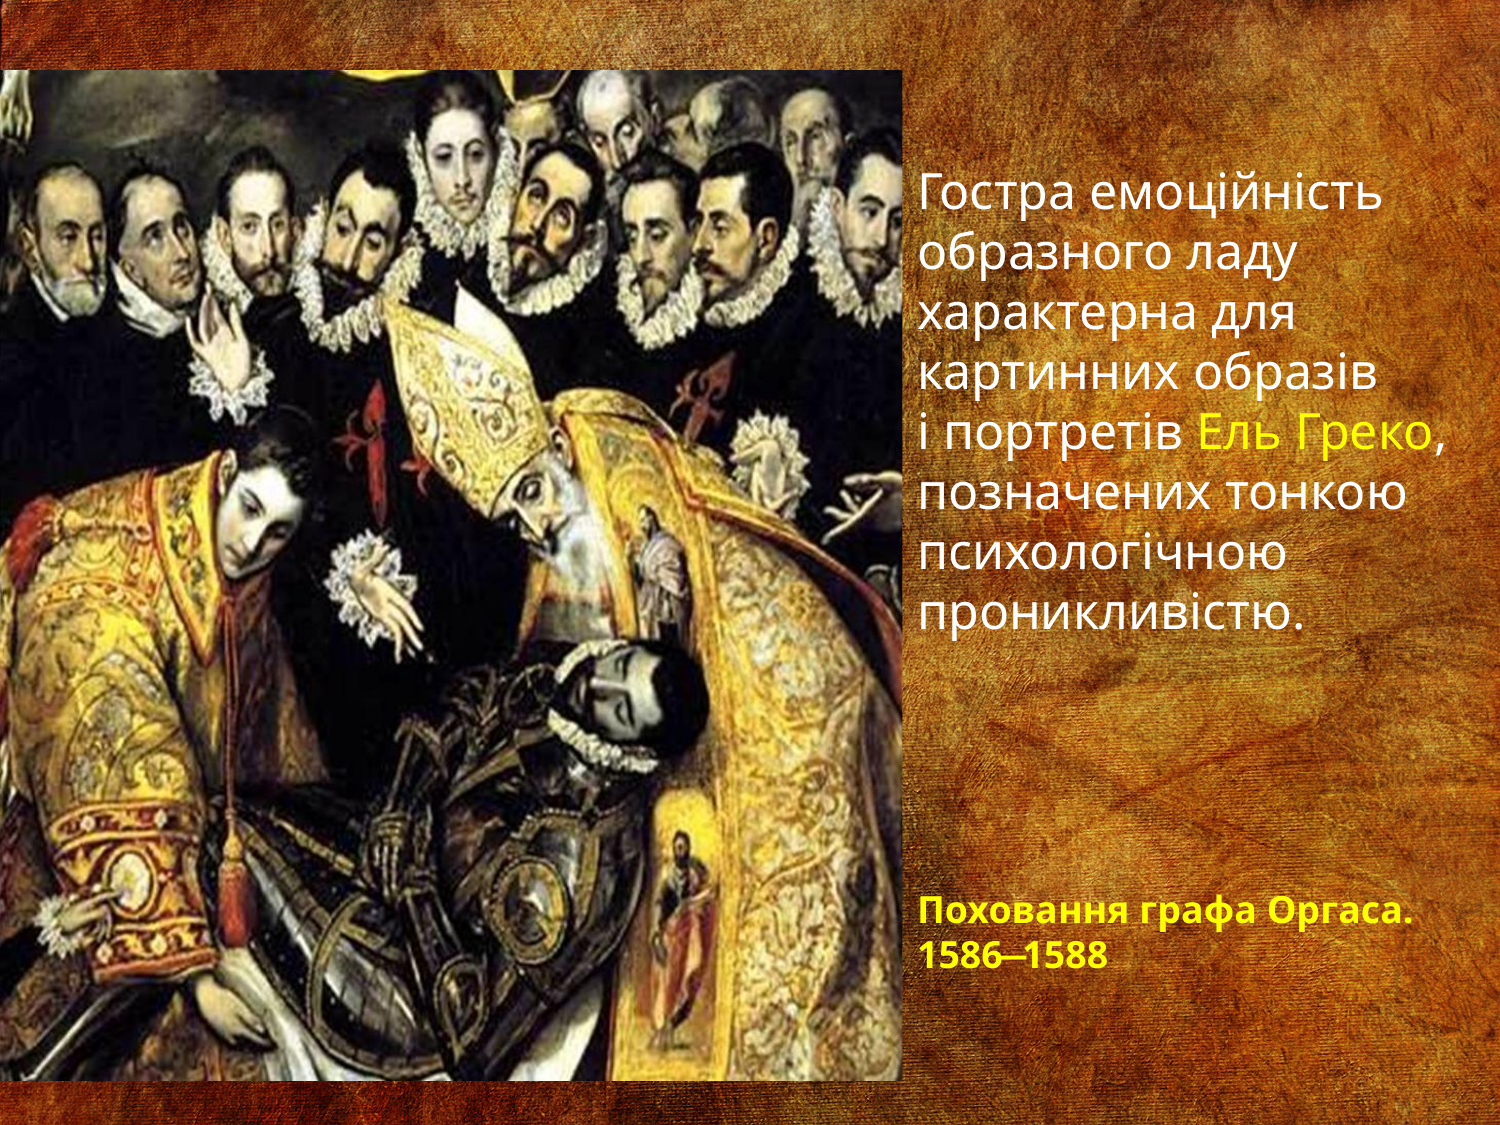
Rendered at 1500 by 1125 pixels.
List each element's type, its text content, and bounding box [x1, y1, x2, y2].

text_box Гостра емоційність образного ладу характерна для картинних образів і портретів Ель Греко, позначених тонкою психологічною проникливістю. [907, 152, 1477, 648]
text_box Поховання графа Оргаса. 1586 ̶ 1588 [907, 878, 1442, 1034]
picture [0, 0, 1500, 1125]
